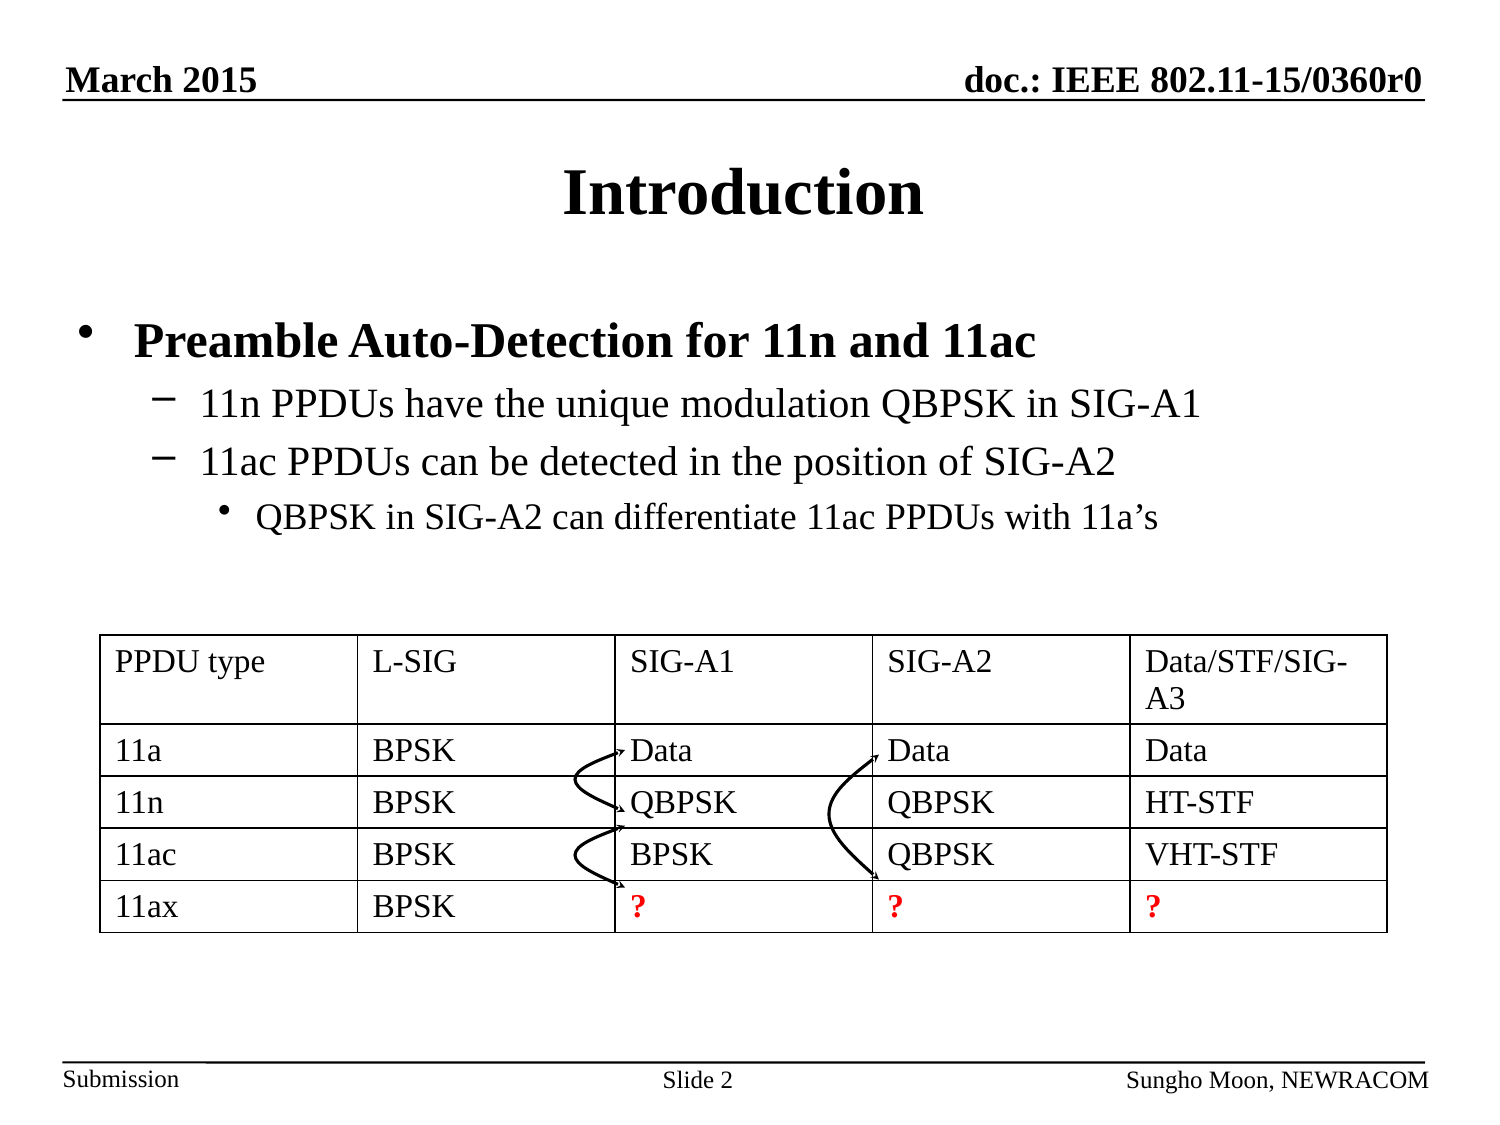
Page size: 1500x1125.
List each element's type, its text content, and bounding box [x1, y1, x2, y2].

table_header L-SIG [358, 636, 614, 723]
table_header PPDU type [101, 636, 357, 723]
text_box [574, 824, 626, 888]
table_header SIG-A2 [873, 636, 1129, 723]
table_cell QBPSK [616, 777, 849, 827]
table_cell QBPSK [879, 829, 1129, 880]
table_cell QBPSK [879, 777, 1129, 827]
text_box [828, 754, 879, 880]
text_box [574, 749, 626, 813]
table_cell Data [616, 725, 872, 775]
table_cell VHT-STF [1131, 829, 1386, 880]
table_cell BPSK [358, 881, 614, 932]
table_cell BPSK [358, 829, 613, 880]
table_cell 11ax [101, 881, 357, 932]
table_cell ? [1131, 881, 1386, 932]
title Introduction [62, 112, 1425, 263]
table_cell Data [1131, 725, 1386, 775]
table_cell 11a [101, 725, 357, 775]
table_cell Data [873, 725, 1129, 775]
list Preamble Auto-Detection for 11n and 11ac 11n PPDUs have the unique modulation QBPSK in SIG-A1 11ac PPDUs can be detected in the position of SIG-A2 QBPSK in SIG-A2 can differentiate 11ac PPDUs with 11a’s [62, 299, 1425, 1000]
table_cell HT-STF [1131, 777, 1386, 827]
table_cell BPSK [358, 725, 614, 775]
table_cell BPSK [358, 777, 614, 827]
table_cell BPSK [626, 829, 872, 880]
table_header Data/STF/SIG-A3 [1131, 636, 1386, 723]
table_cell 11ac [101, 829, 357, 880]
table_cell 11n [101, 777, 357, 827]
table_cell ? [616, 881, 872, 932]
table_cell ? [873, 881, 1129, 932]
table_header SIG-A1 [616, 636, 872, 723]
